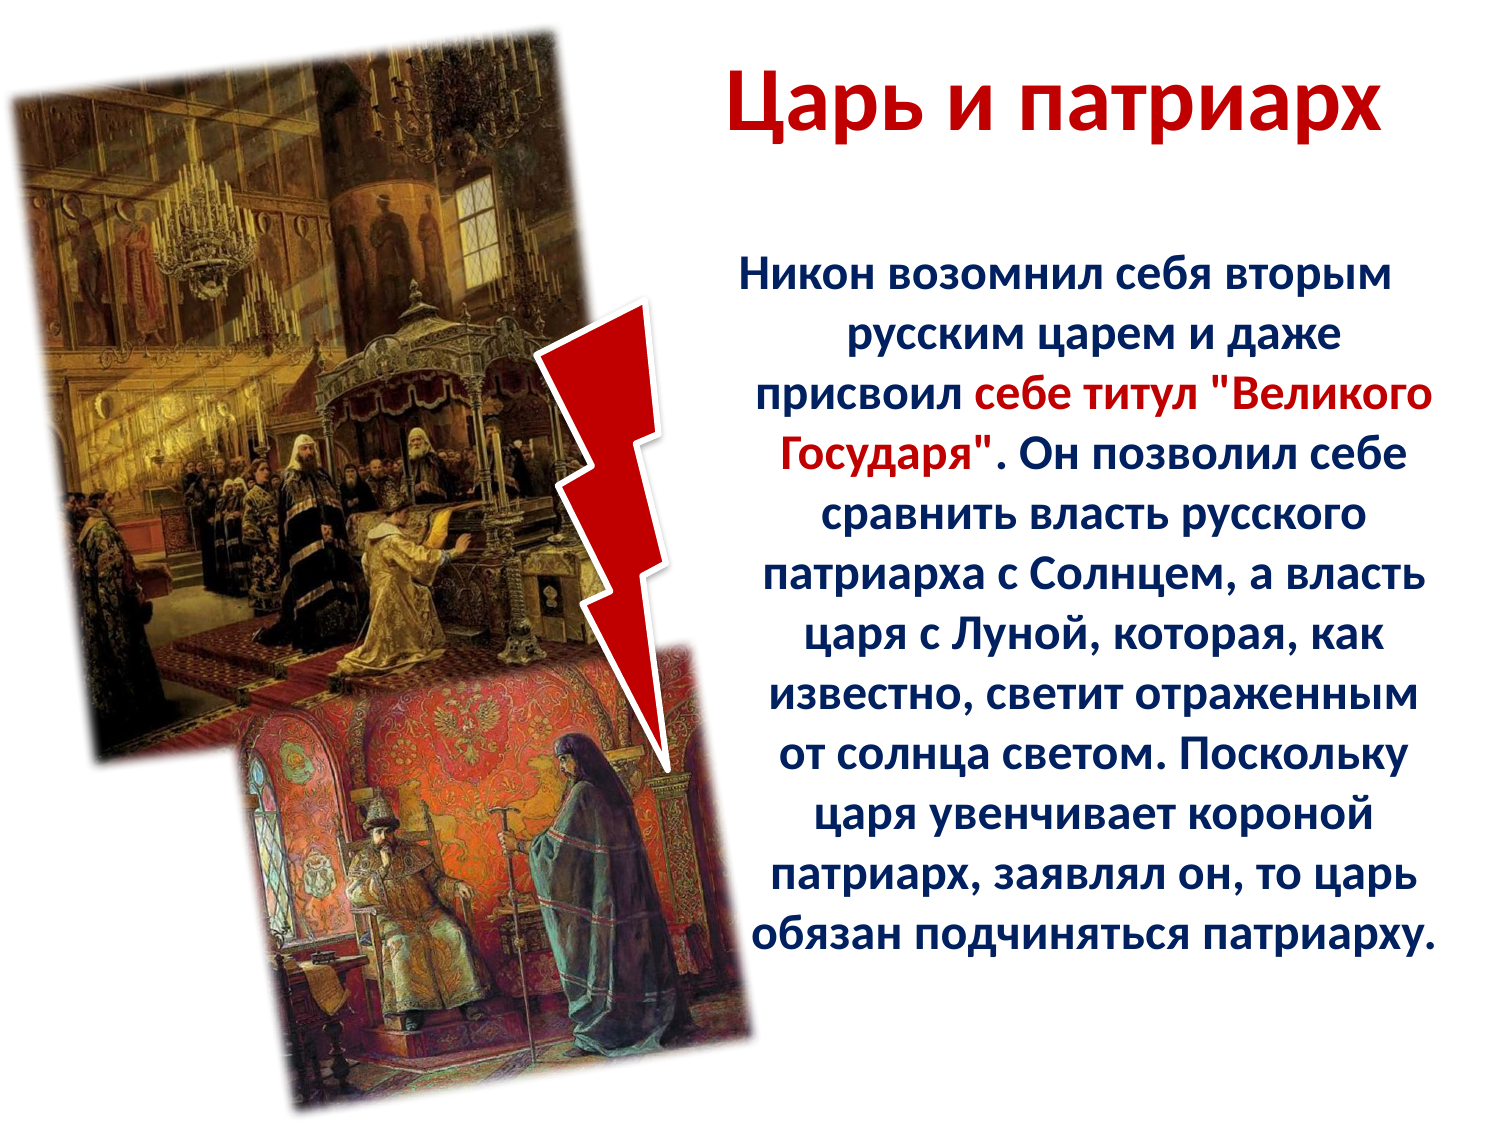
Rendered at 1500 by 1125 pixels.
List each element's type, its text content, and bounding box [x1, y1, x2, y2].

list Никон возомнил себя вторым русским царем и даже присвоил себе титул "Великого Государя". Он позволил себе сравнить власть русского патриарха с Солнцем, а власть царя с Луной, которая, как известно, светит отраженным от солнца светом. Поскольку царя увенчивает короной патриарх, заявлял он, то царь обязан подчиняться патриарху. [679, 231, 1453, 954]
picture [20, 39, 744, 1103]
text_box [610, 297, 670, 666]
title Царь и патриарх [608, 0, 1500, 188]
